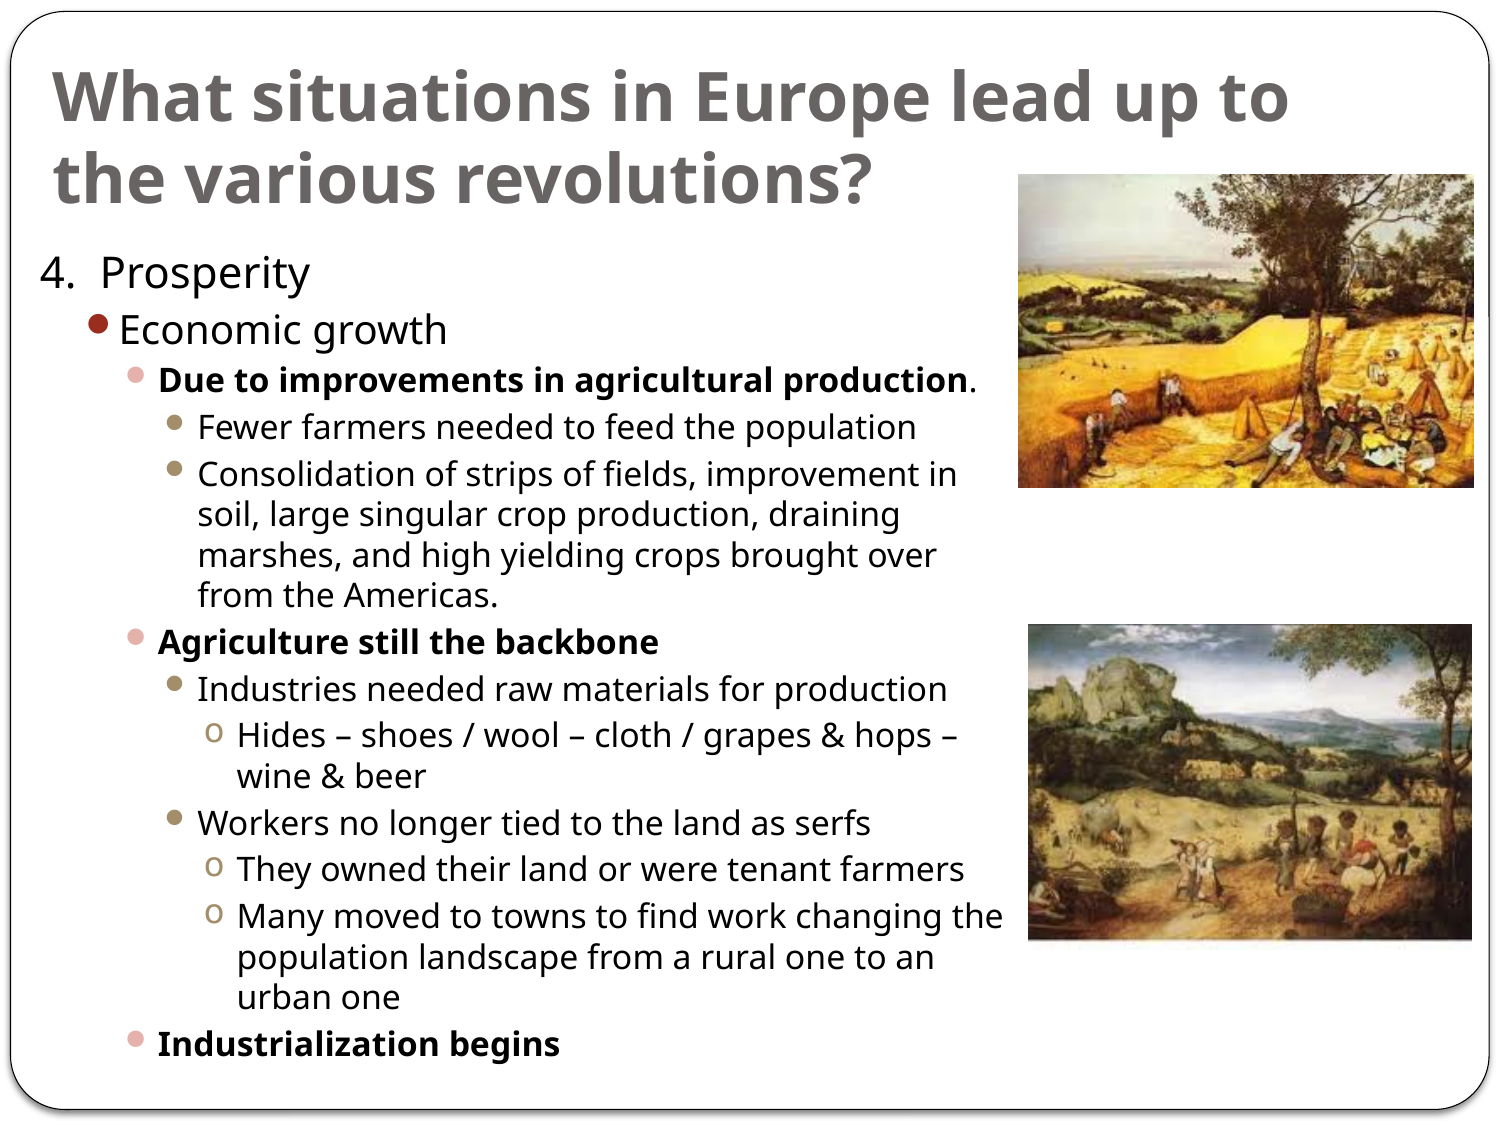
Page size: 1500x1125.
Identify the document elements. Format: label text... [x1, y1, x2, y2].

list 4. Prosperity Economic growth Due to improvements in agricultural production. Fewer farmers needed to feed the population Consolidation of strips of fields, improvement in soil, large singular crop production, draining marshes, and high yielding crops brought over from the Americas. Agriculture still the backbone Industries needed raw materials for production Hides – shoes / wool – cloth / grapes & hops – wine & beer Workers no longer tied to the land as serfs They owned their land or were tenant farmers Many moved to towns to find work changing the population landscape from a rural one to an urban one Industrialization begins [24, 237, 1038, 1088]
picture [1017, 174, 1474, 488]
title What situations in Europe lead up to the various revolutions? [37, 45, 1425, 233]
picture [1028, 624, 1473, 951]
